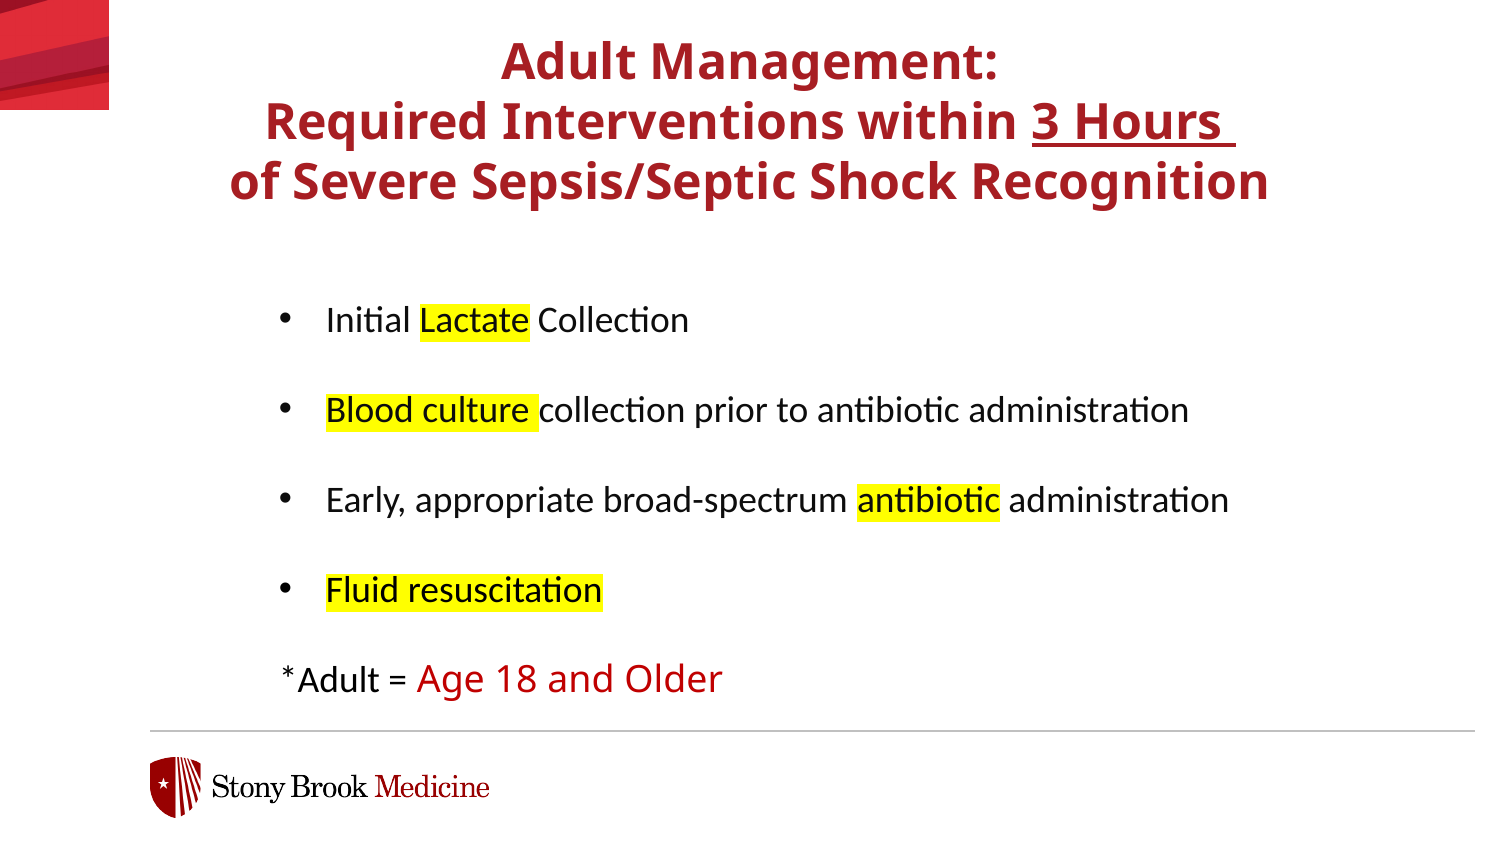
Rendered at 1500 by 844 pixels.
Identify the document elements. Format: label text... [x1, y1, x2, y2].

text_box Adult Management: Required Interventions within 3 Hours of Severe Sepsis/Septic Shock Recognition [93, 21, 1407, 217]
list Initial Lactate Collection Blood culture collection prior to antibiotic administration Early, appropriate broad-spectrum antibiotic administration Fluid resuscitation *Adult = Age 18 and Older [200, 287, 1438, 610]
picture [0, 0, 109, 110]
picture [150, 757, 489, 818]
